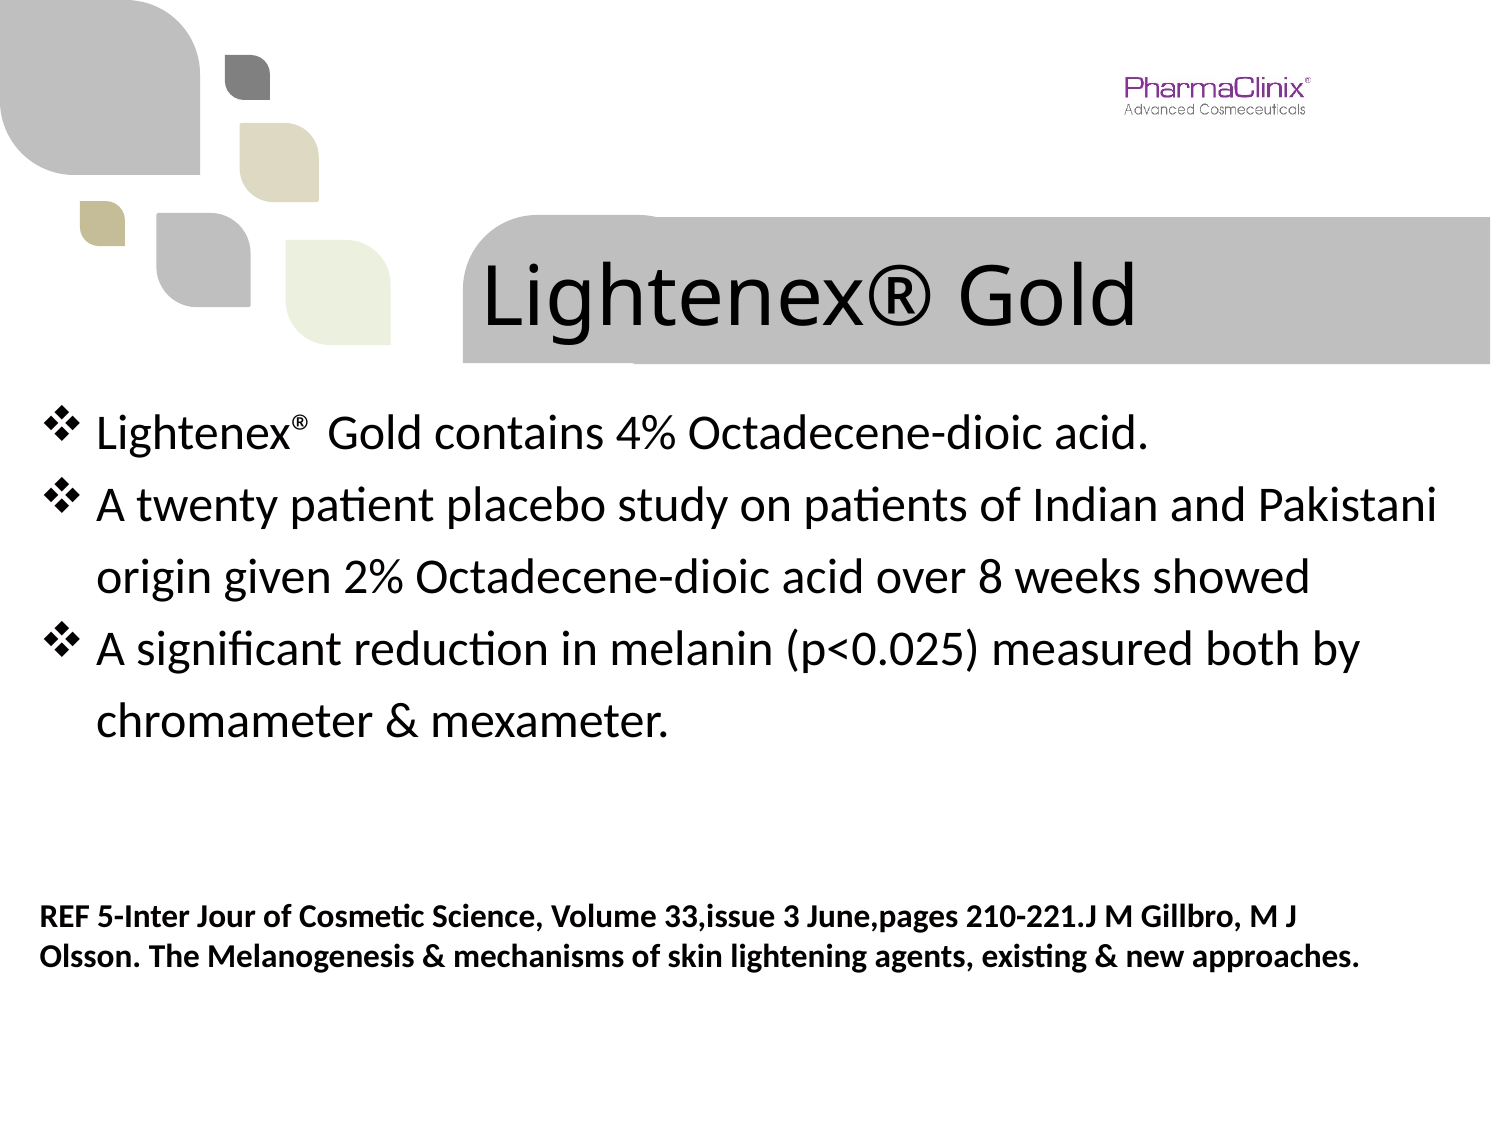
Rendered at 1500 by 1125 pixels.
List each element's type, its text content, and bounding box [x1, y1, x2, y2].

text_box [222, 52, 273, 103]
text_box [239, 122, 319, 203]
text_box [0, 0, 203, 178]
picture [1112, 20, 1322, 170]
text_box [156, 212, 251, 308]
text_box Lightenex® Gold contains 4% Octadecene-dioic acid. A twenty patient placebo study on patients of Indian and Pakistani origin given 2% Octadecene-dioic acid over 8 weeks showed A significant reduction in melanin (p<0.025) measured both by chromameter & mexameter. REF 5-Inter Jour of Cosmetic Science, Volume 33,issue 3 June,pages 210-221.J M Gillbro, M J Olsson. The Melanogenesis & mechanisms of skin lightening agents, existing & new approaches. [24, 380, 1459, 1125]
text_box [77, 198, 128, 249]
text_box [458, 214, 1491, 365]
text_box [283, 237, 393, 348]
